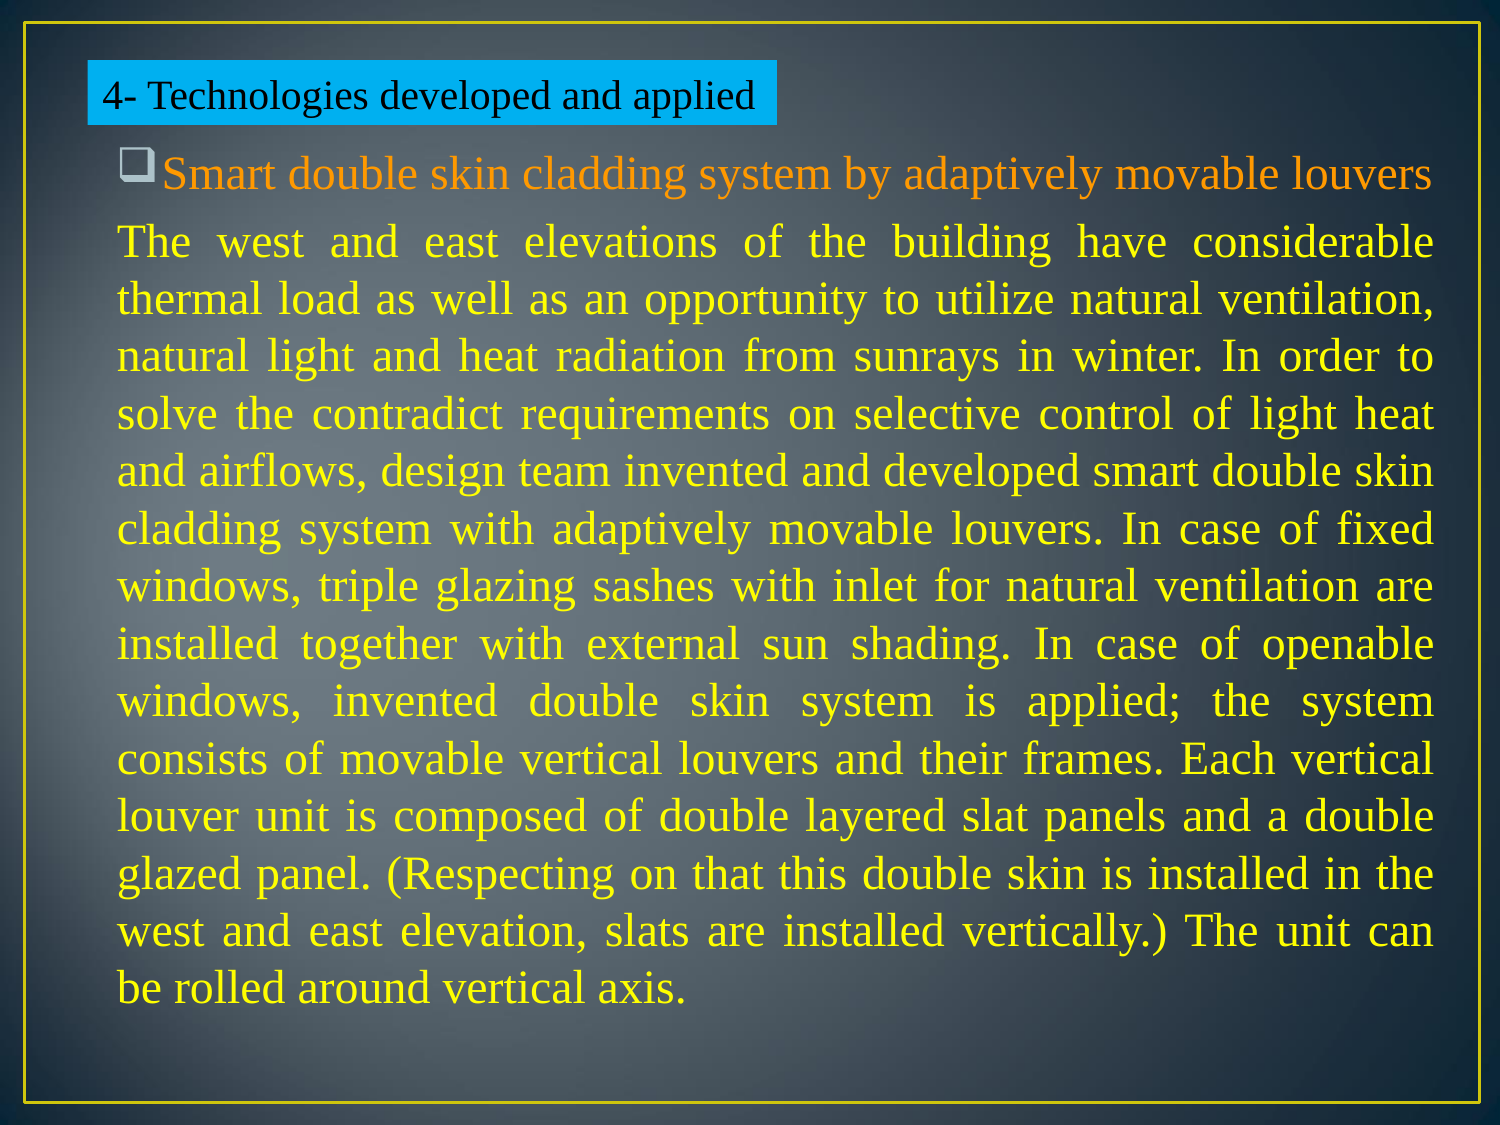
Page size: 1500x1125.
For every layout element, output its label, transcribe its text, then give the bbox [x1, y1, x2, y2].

text_box Smart double skin cladding system by adaptively movable louvers The west and east elevations of the building have considerable thermal load as well as an opportunity to utilize natural ventilation, natural light and heat radiation from sunrays in winter. In order to solve the contradict requirements on selective control of light heat and airflows, design team invented and developed smart double skin cladding system with adaptively movable louvers. In case of fixed windows, triple glazing sashes with inlet for natural ventilation are installed together with external sun shading. In case of openable windows, invented double skin system is applied; the system consists of movable vertical louvers and their frames. Each vertical louver unit is composed of double layered slat panels and a double glazed panel. (Respecting on that this double skin is installed in the west and east elevation, slats are installed vertically.) The unit can be rolled around vertical axis. [101, 134, 1452, 1050]
picture [0, 0, 1500, 1125]
text_box 4- Technologies developed and applied [87, 60, 777, 125]
